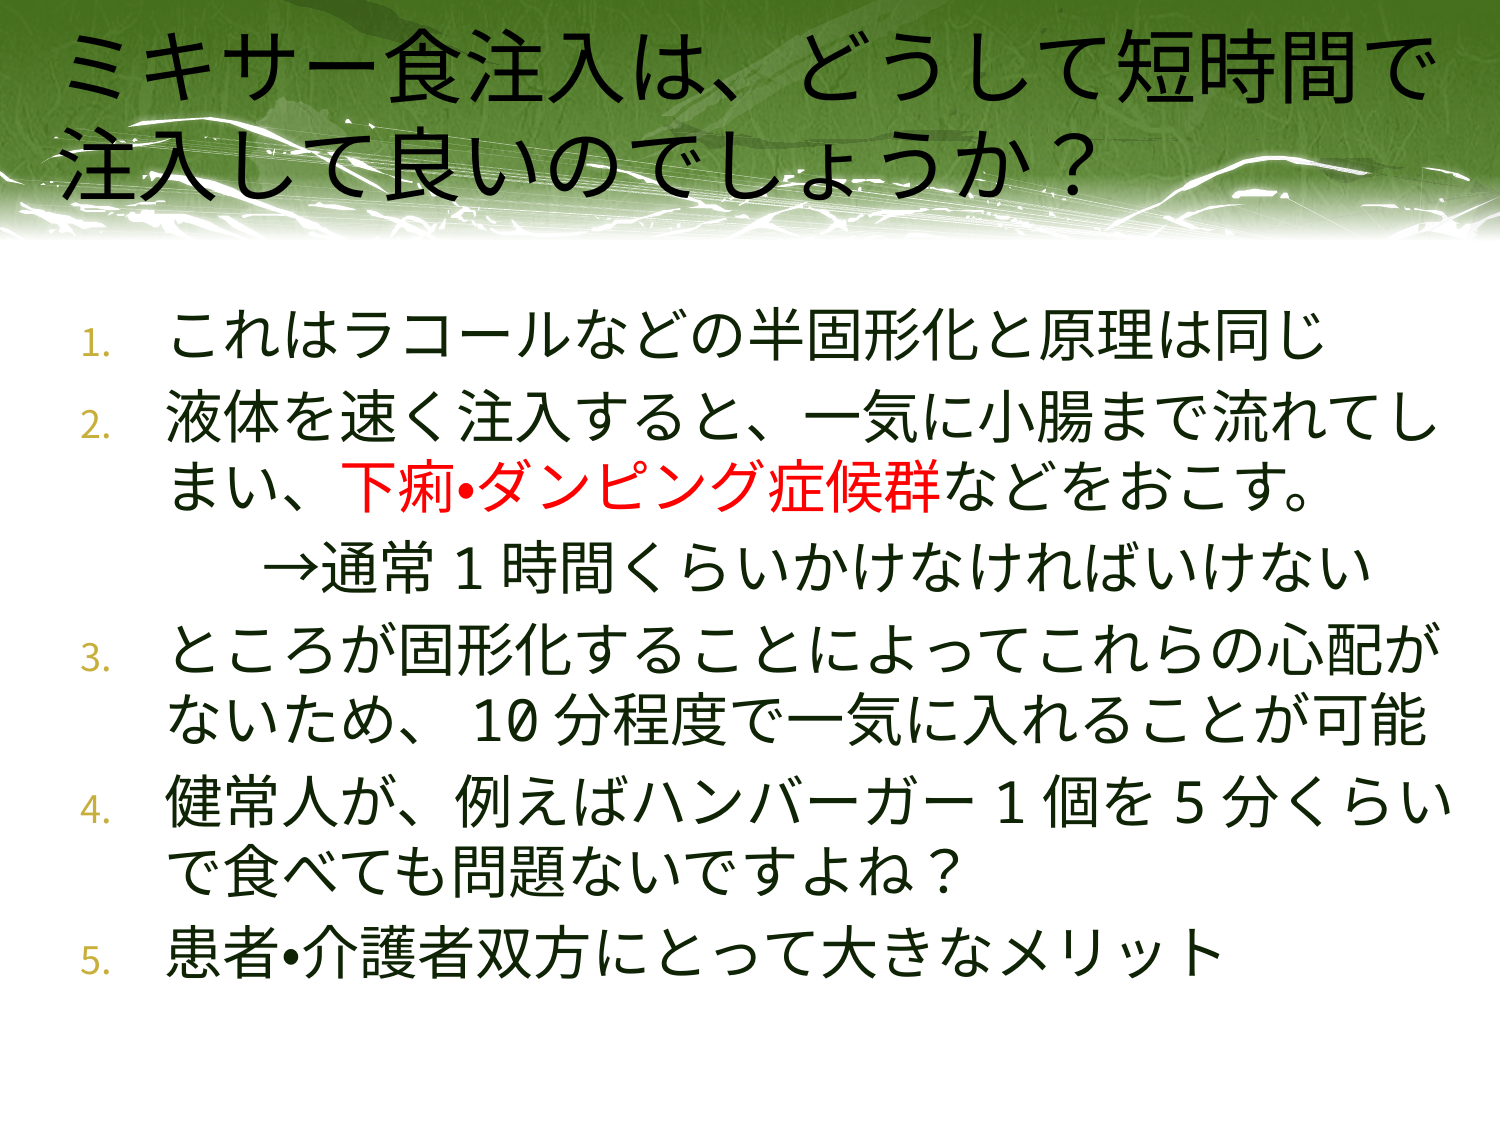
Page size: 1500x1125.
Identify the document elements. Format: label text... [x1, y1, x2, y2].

list これはラコールなどの半固形化と原理は同じ 液体を速く注入すると、一気に小腸まで流れてしまい、下痢・ダンピング症候群などをおこす。 →通常1時間くらいかけなければいけない ところが固形化することによってこれらの心配がないため、10分程度で一気に入れることが可能 健常人が、例えばハンバーガー1個を5分くらいで食べても問題ないですよね？ 患者・介護者双方にとって大きなメリット [0, 290, 1500, 1125]
title ミキサー食注入は、どうして短時間で注入して良いのでしょうか？ [41, 8, 1500, 220]
